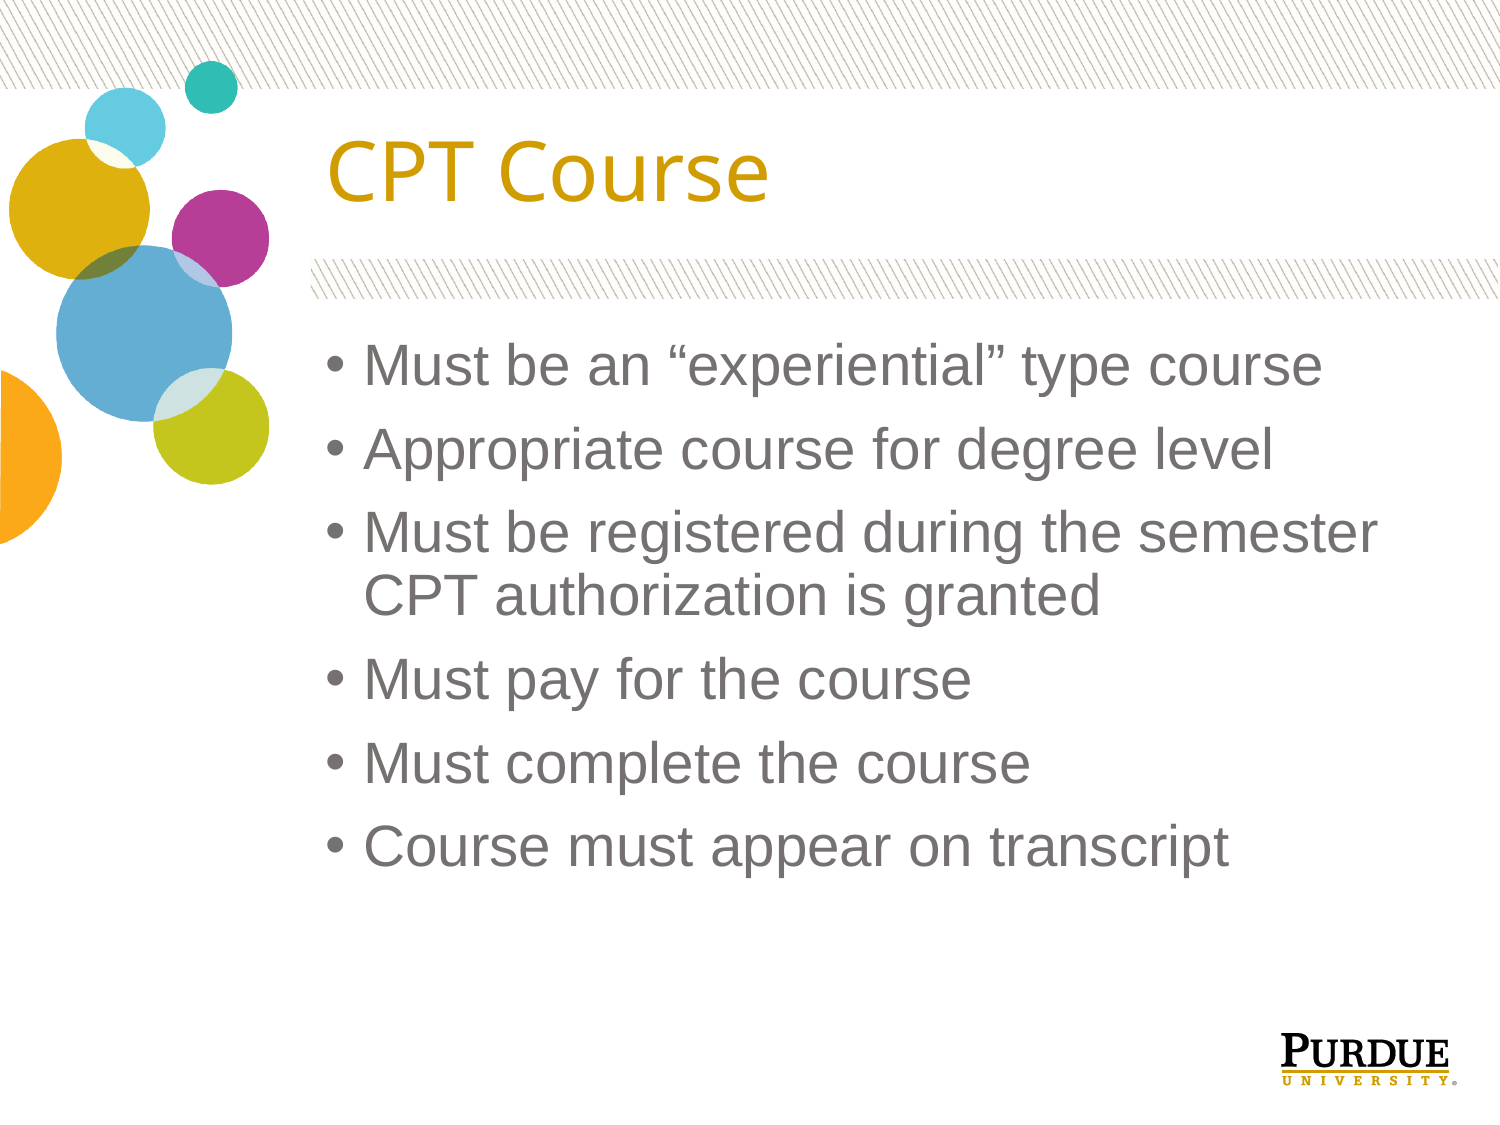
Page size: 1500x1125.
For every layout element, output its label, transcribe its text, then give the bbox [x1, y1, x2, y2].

list Must be an “experiential” type course Appropriate course for degree level Must be registered during the semester CPT authorization is granted Must pay for the course Must complete the course Course must appear on transcript [310, 327, 1442, 1014]
picture [0, 0, 1500, 544]
picture [310, 259, 1498, 299]
title CPT Course [310, 118, 1442, 230]
